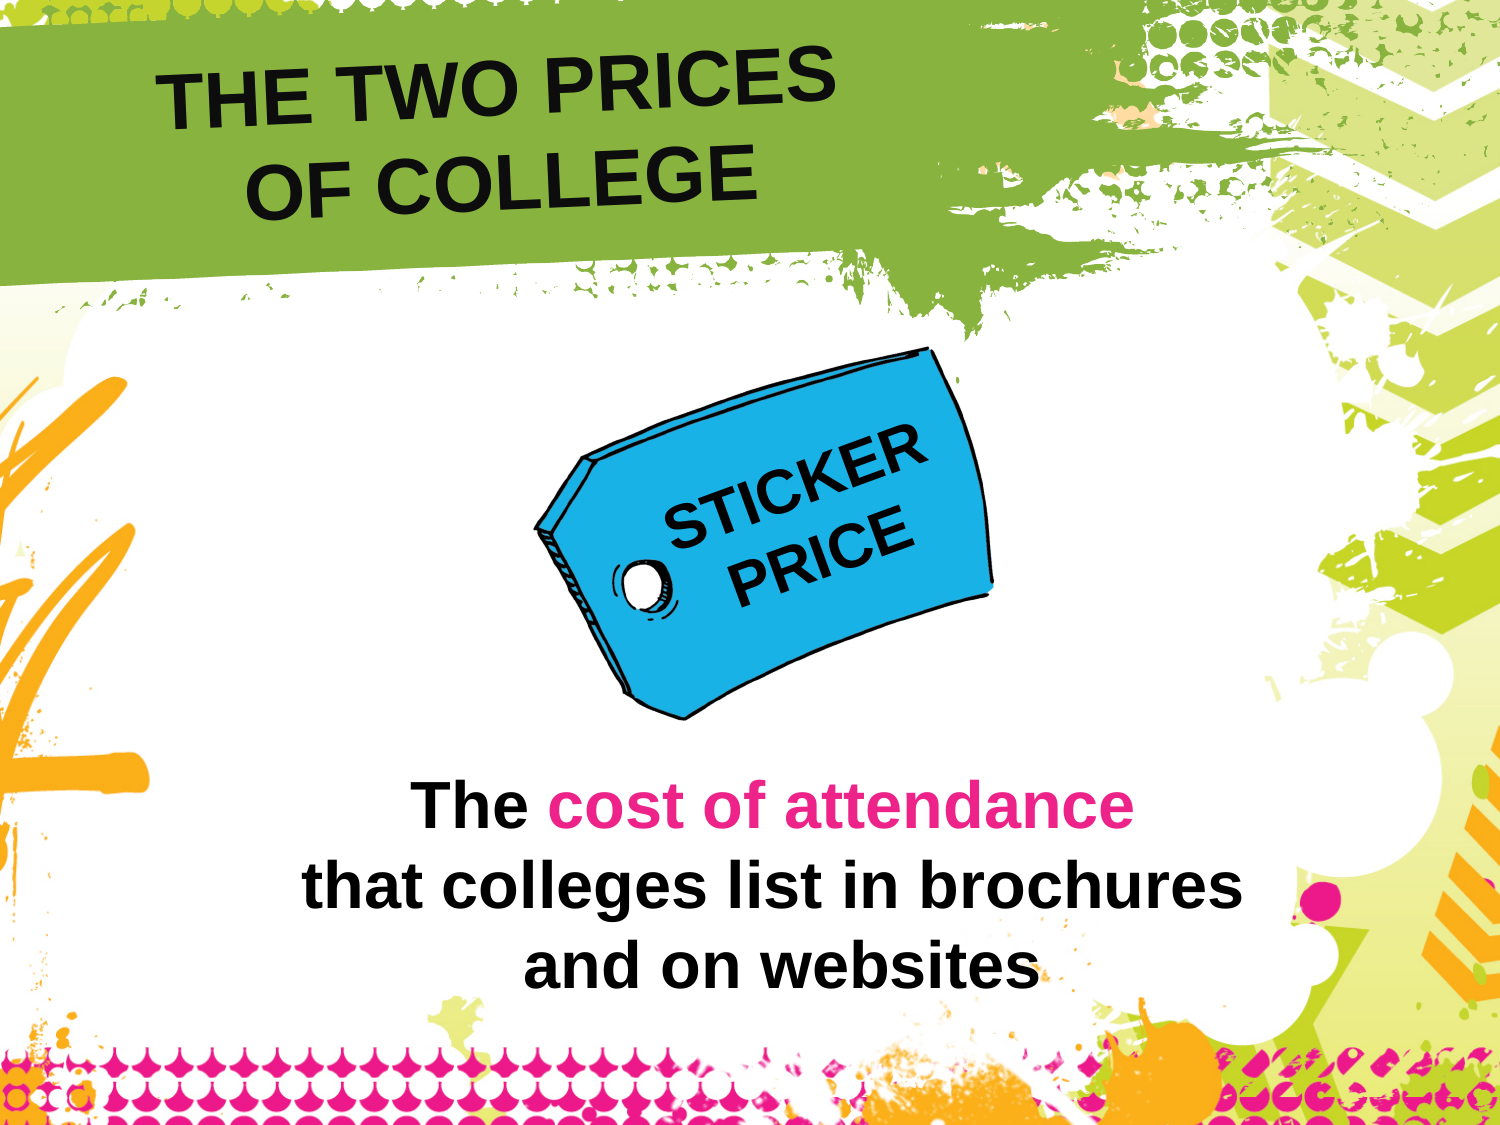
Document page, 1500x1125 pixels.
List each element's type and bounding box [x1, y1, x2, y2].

picture [0, 0, 1500, 1125]
text_box [525, 319, 1036, 742]
